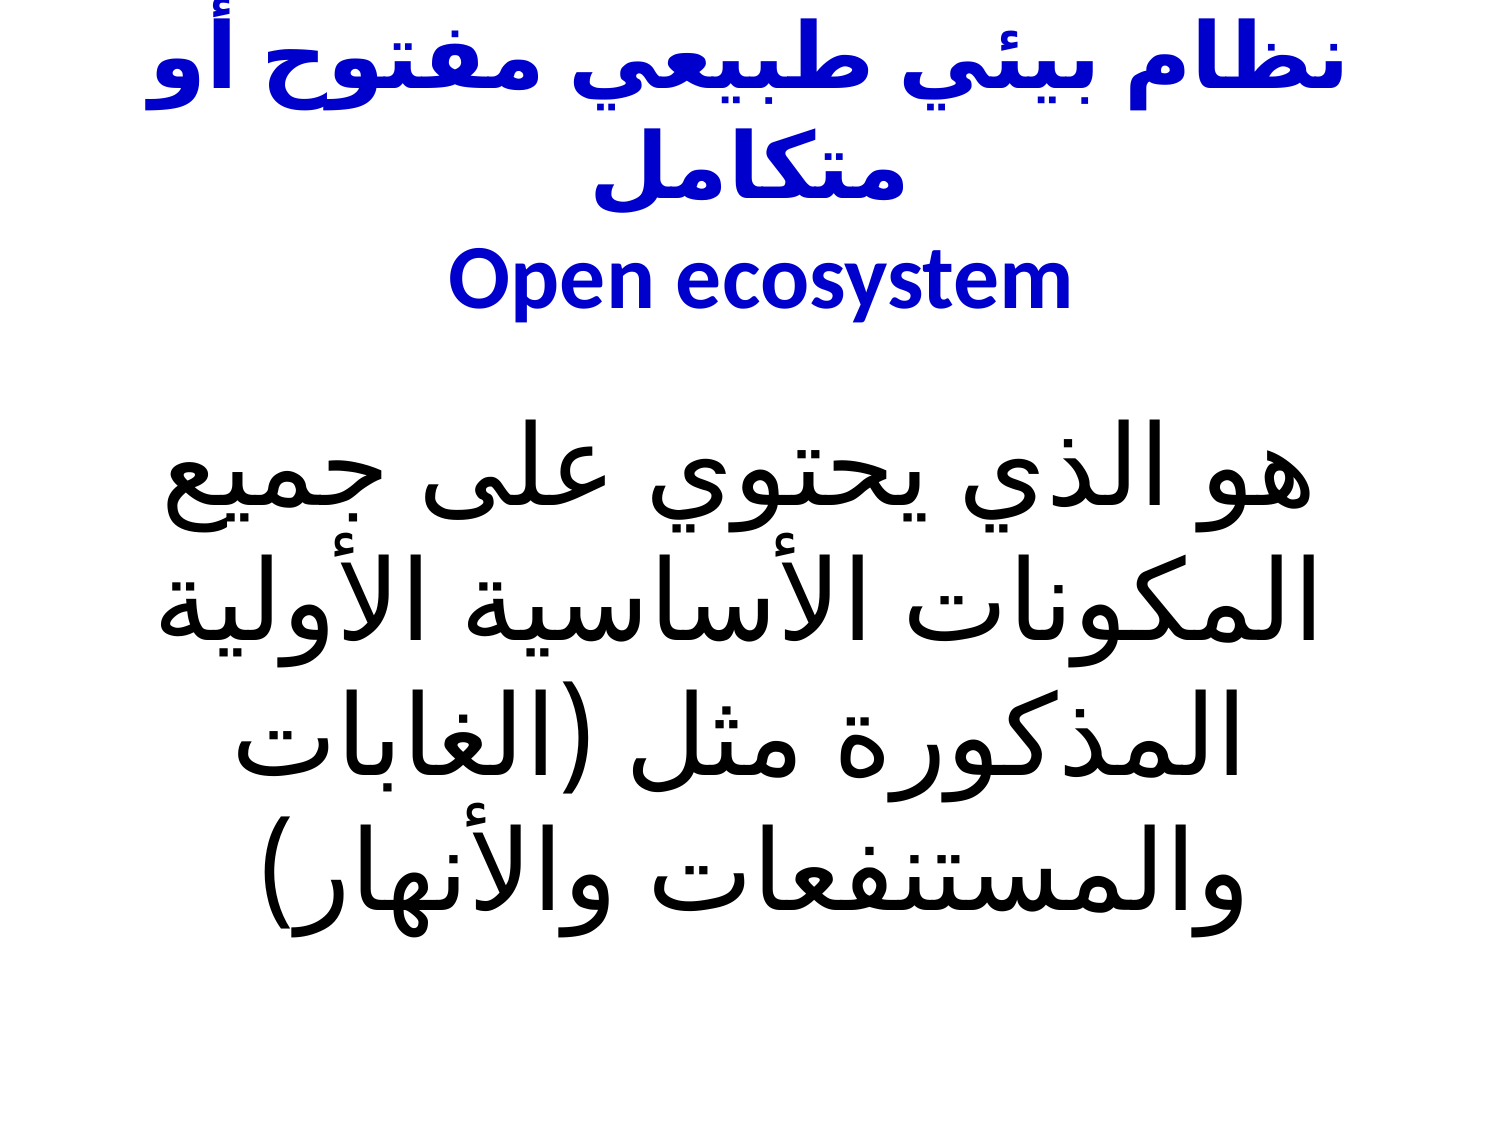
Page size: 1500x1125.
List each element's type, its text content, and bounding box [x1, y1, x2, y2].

title نظام بيئي طبيعي مفتوح أو متكامل Open ecosystem [75, 45, 1425, 279]
list هو الذي يحتوي على جميع المكونات الأساسية الأولية المذكورة مثل (الغابات والمستنفعات والأنهار) [64, 385, 1415, 958]
